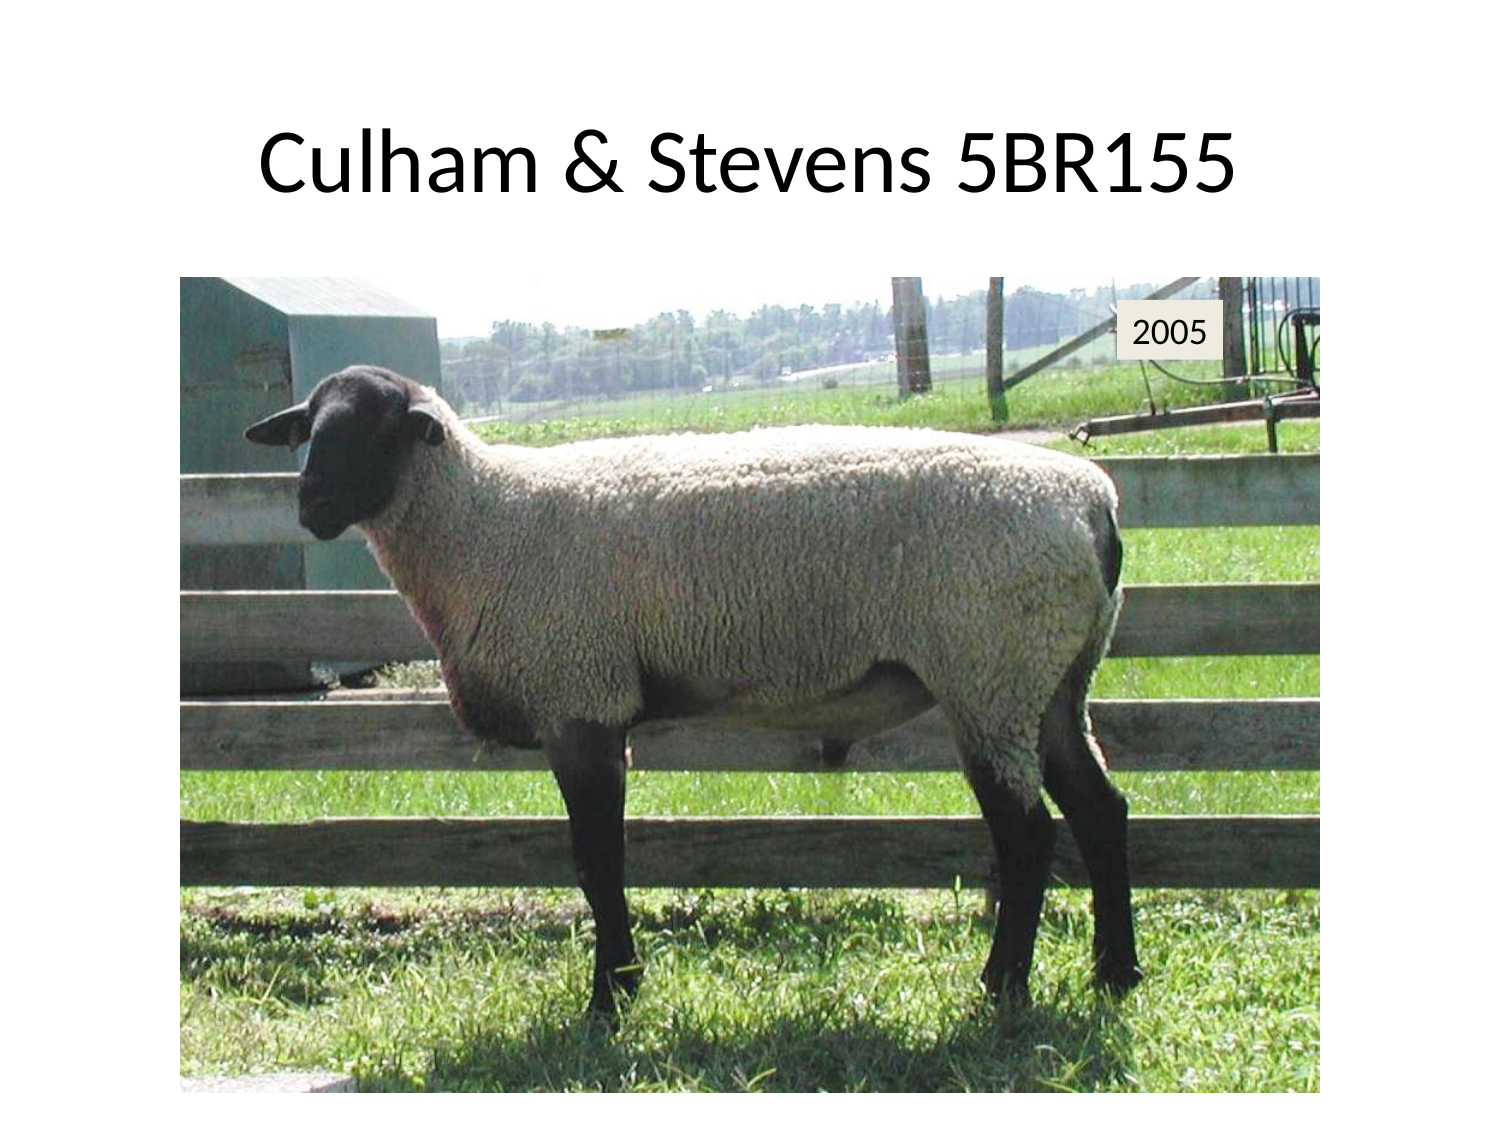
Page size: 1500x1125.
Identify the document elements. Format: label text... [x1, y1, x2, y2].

title Culham & Stevens 5BR155 [112, 62, 1388, 250]
picture [180, 276, 1320, 1094]
